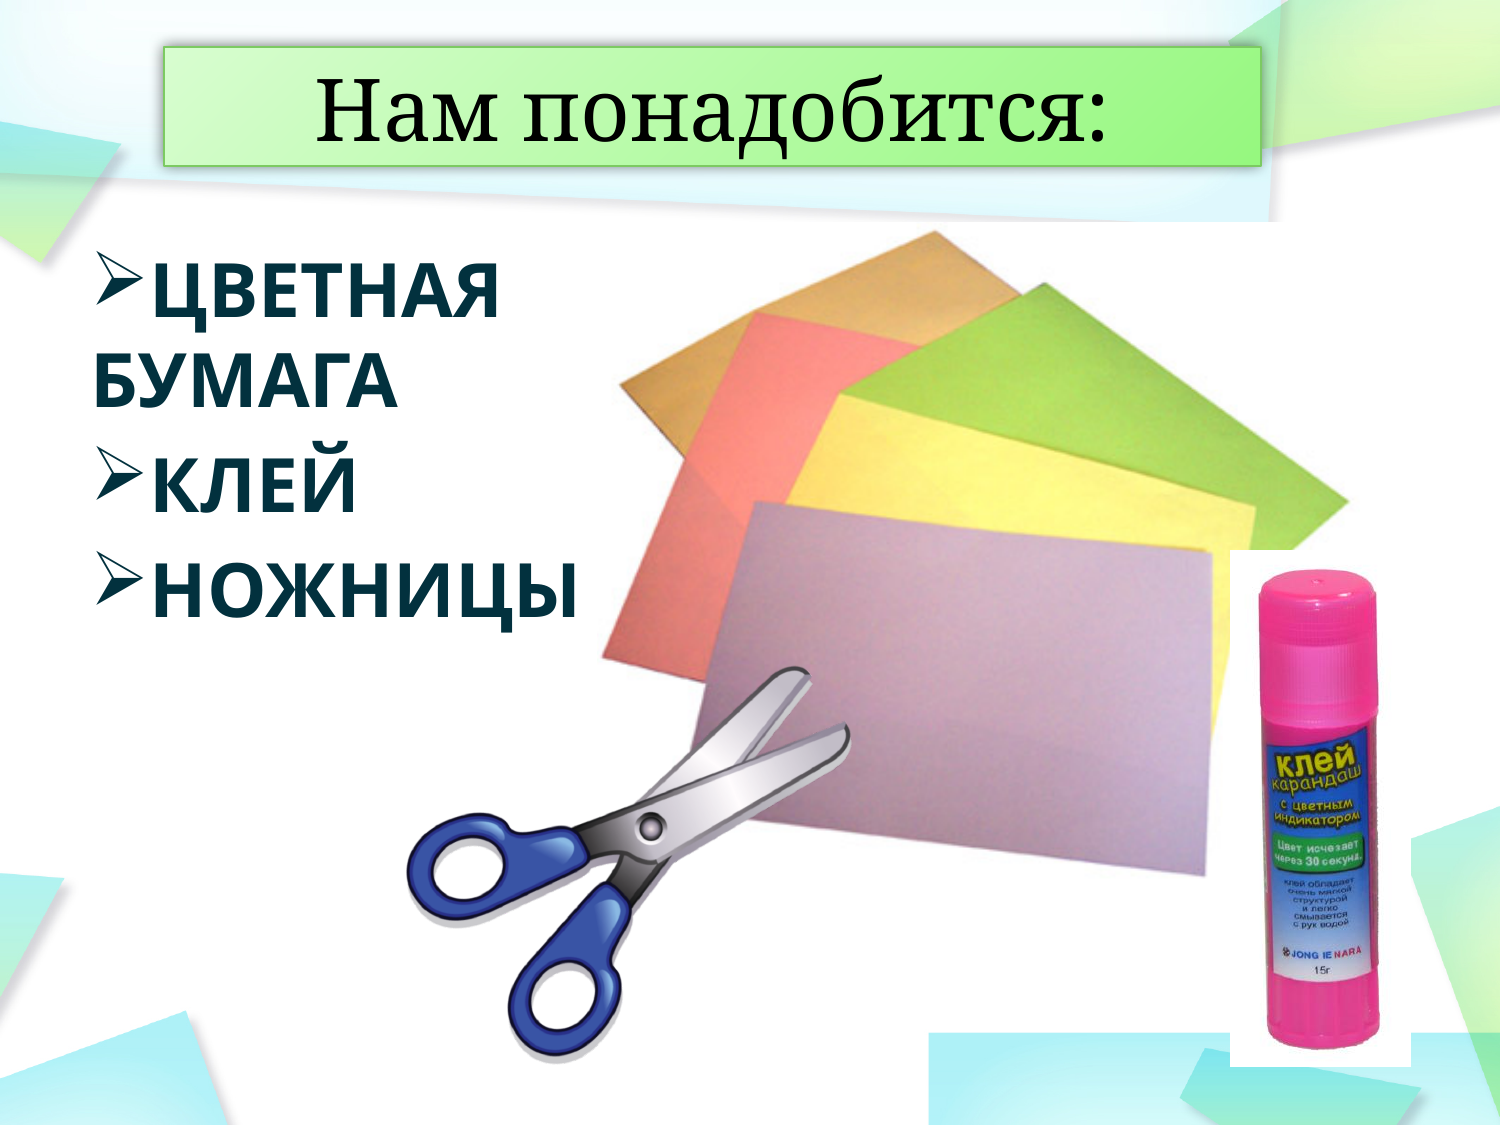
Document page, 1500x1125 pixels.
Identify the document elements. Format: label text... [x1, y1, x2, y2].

title Нам понадобится: [163, 46, 1262, 167]
picture [0, 0, 1500, 1125]
list ЦВЕТНАЯ БУМАГА КЛЕЙ НОЖНИЦЫ [75, 235, 575, 692]
